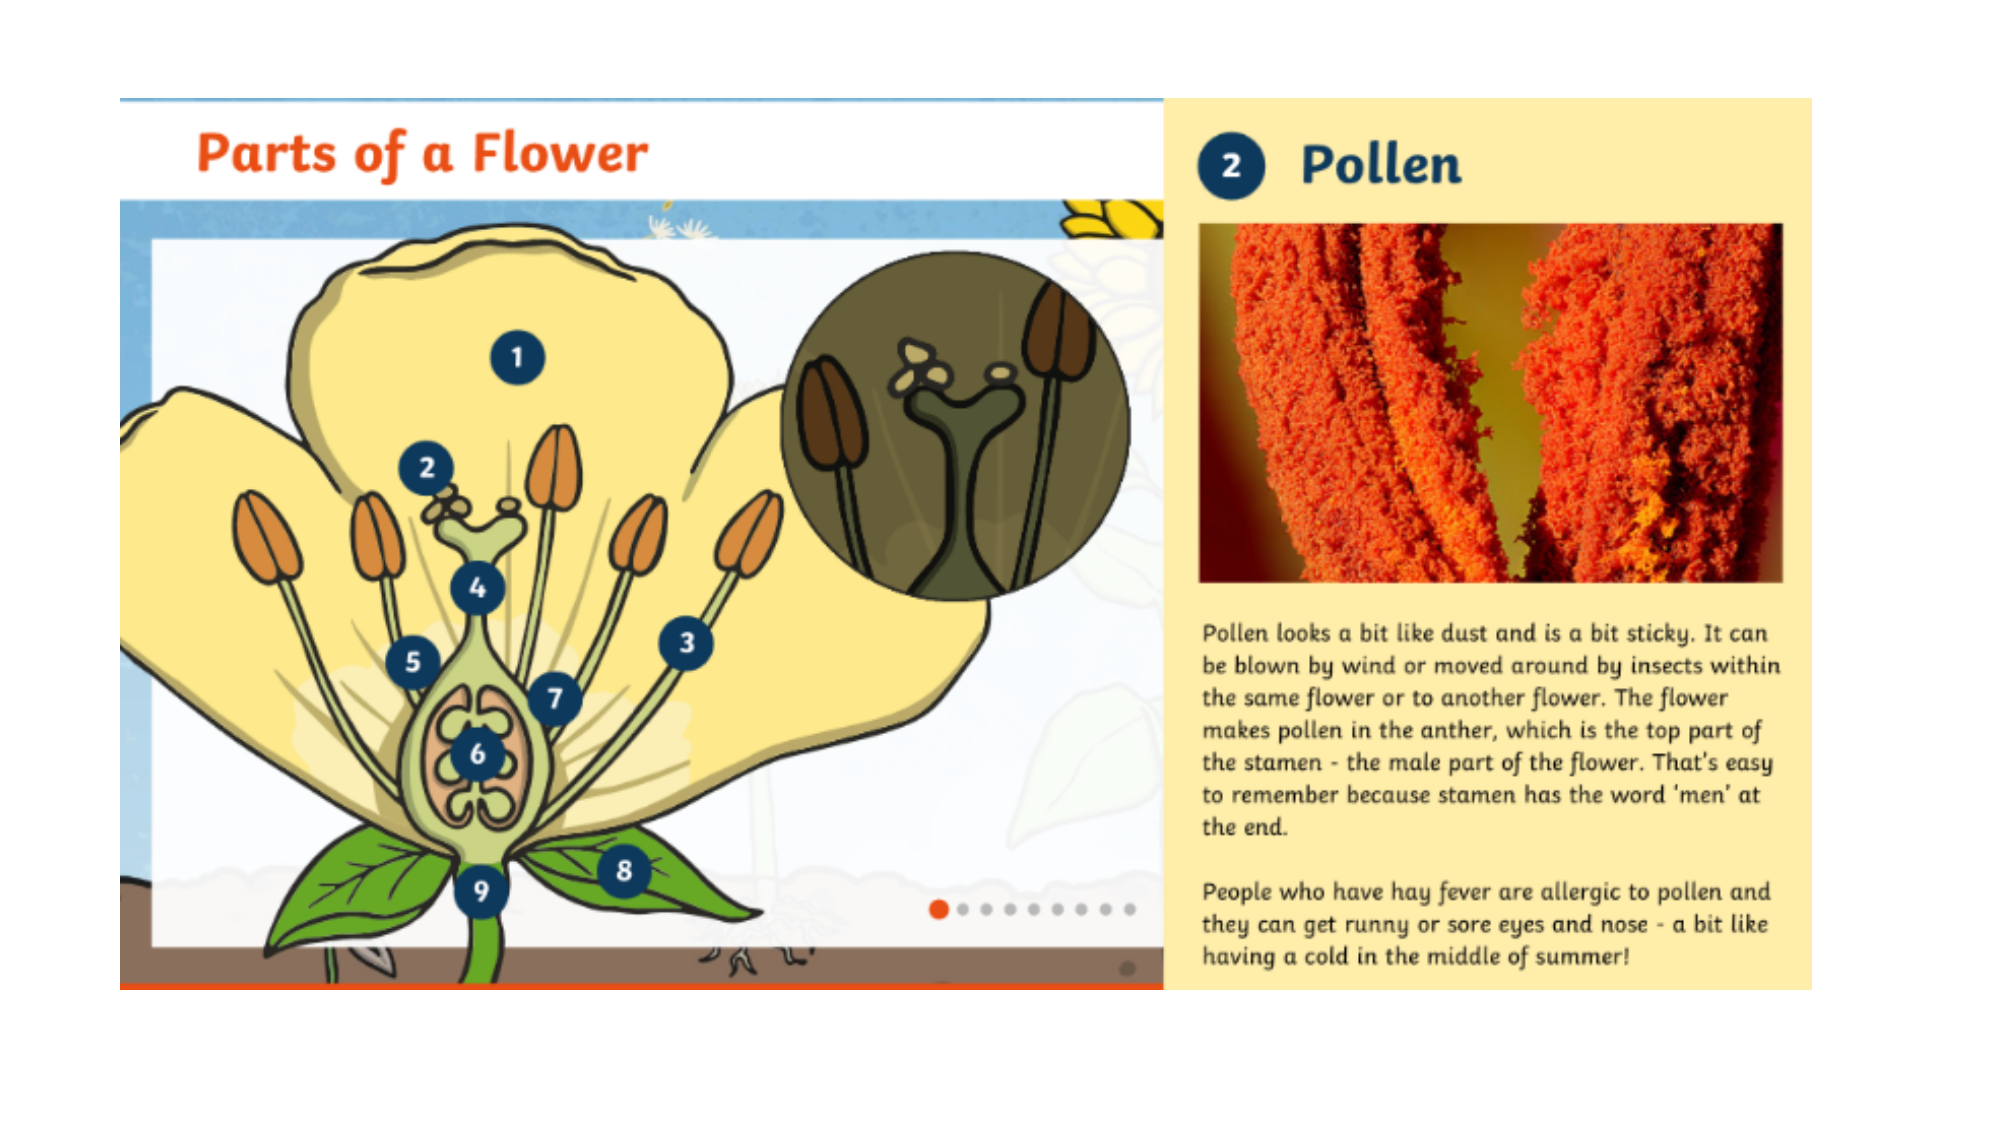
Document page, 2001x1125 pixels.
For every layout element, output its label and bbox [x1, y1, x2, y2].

picture [120, 98, 1812, 990]
